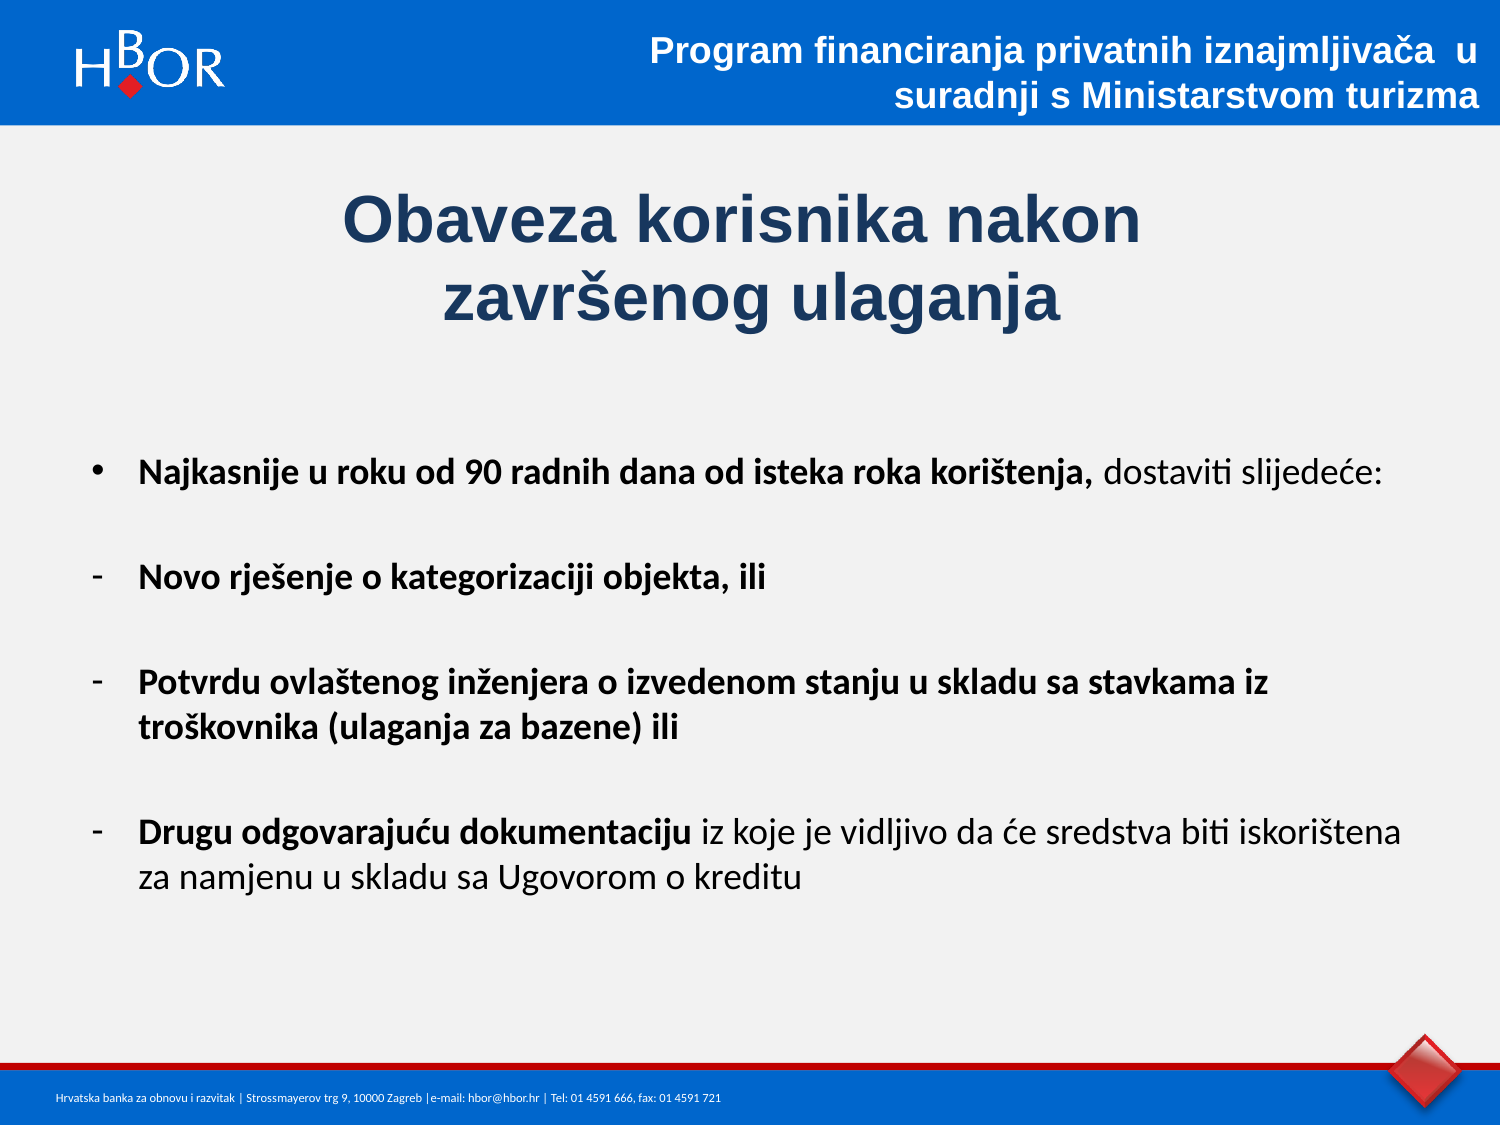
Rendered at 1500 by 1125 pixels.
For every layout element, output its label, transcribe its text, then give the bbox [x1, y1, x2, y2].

picture [76, 30, 225, 99]
list Obaveza korisnika nakon završenog ulaganja Najkasnije u roku od 90 radnih dana od isteka roka korištenja, dostaviti slijedeće: Novo rješenje o kategorizaciji objekta, ili Potvrdu ovlaštenog inženjera o izvedenom stanju u skladu sa stavkama iz troškovnika (ulaganja za bazene) ili Drugu odgovarajuću dokumentaciju iz koje je vidljivo da će sredstva biti iskorištena za namjenu u skladu sa Ugovorom o kreditu [76, 184, 1427, 1035]
picture [1387, 1033, 1462, 1108]
list Program financiranja privatnih iznajmljivača u suradnji s Ministarstvom turizma [596, 19, 1495, 90]
